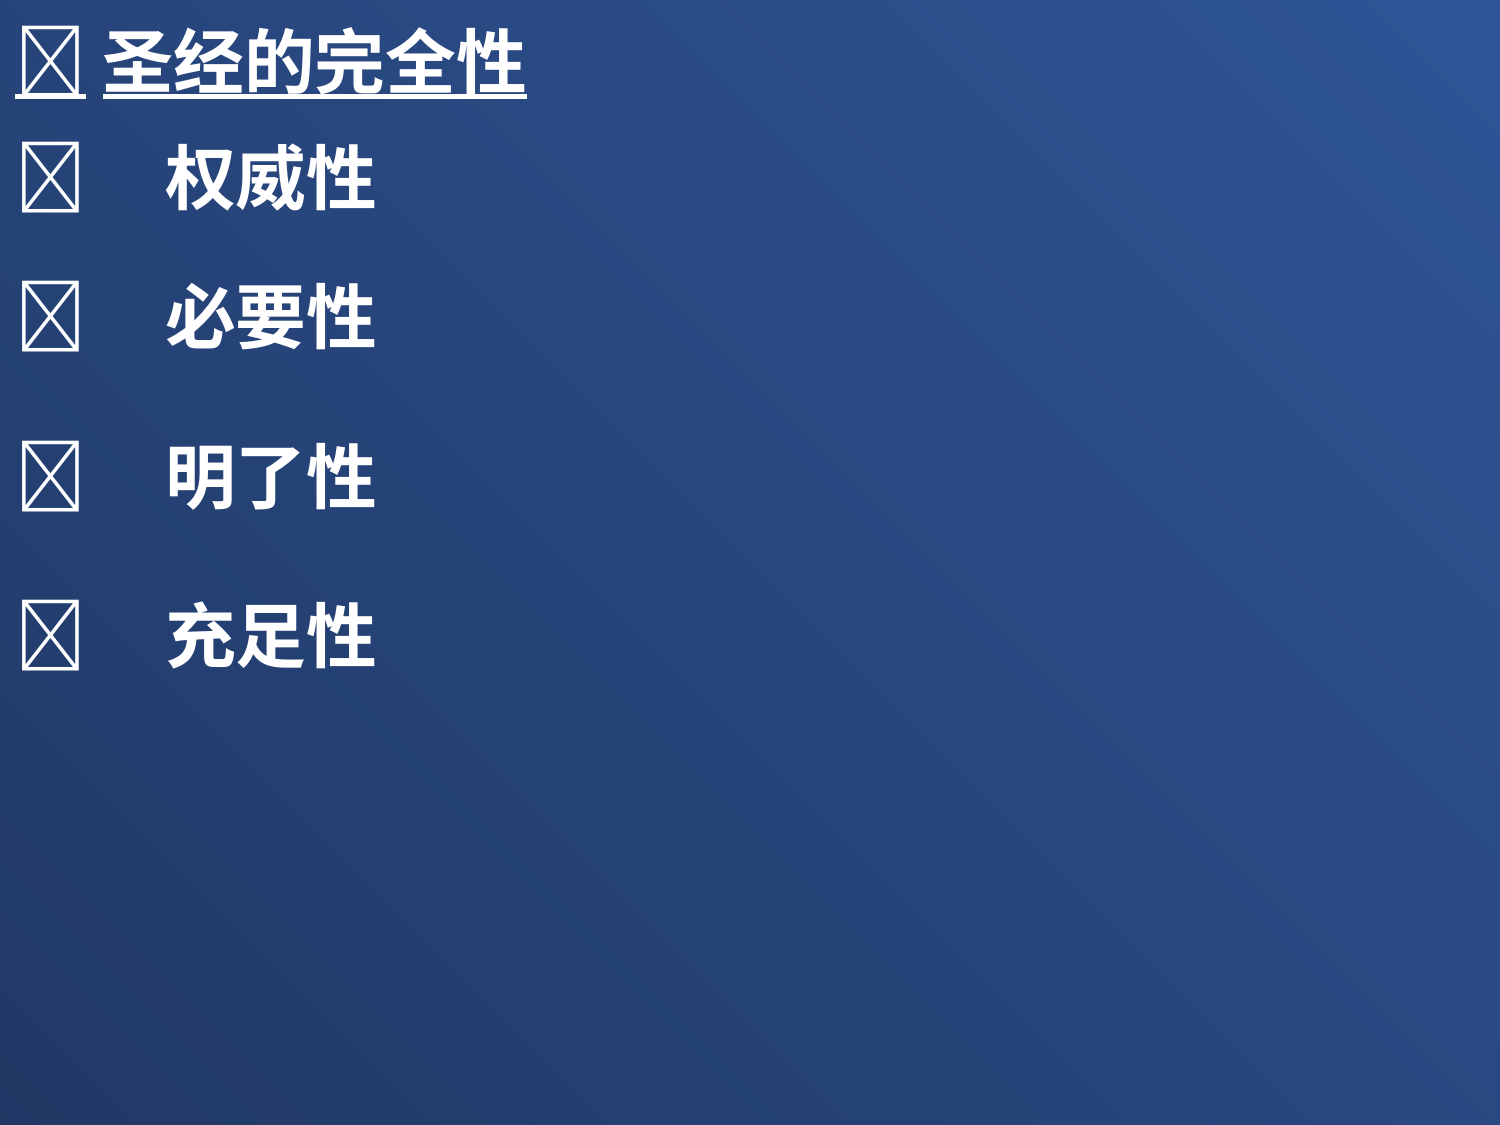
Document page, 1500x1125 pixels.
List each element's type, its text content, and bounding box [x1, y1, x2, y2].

subtitle 圣经的完全性  权威性  必要性  明了性  充足性 [0, 0, 1500, 1125]
